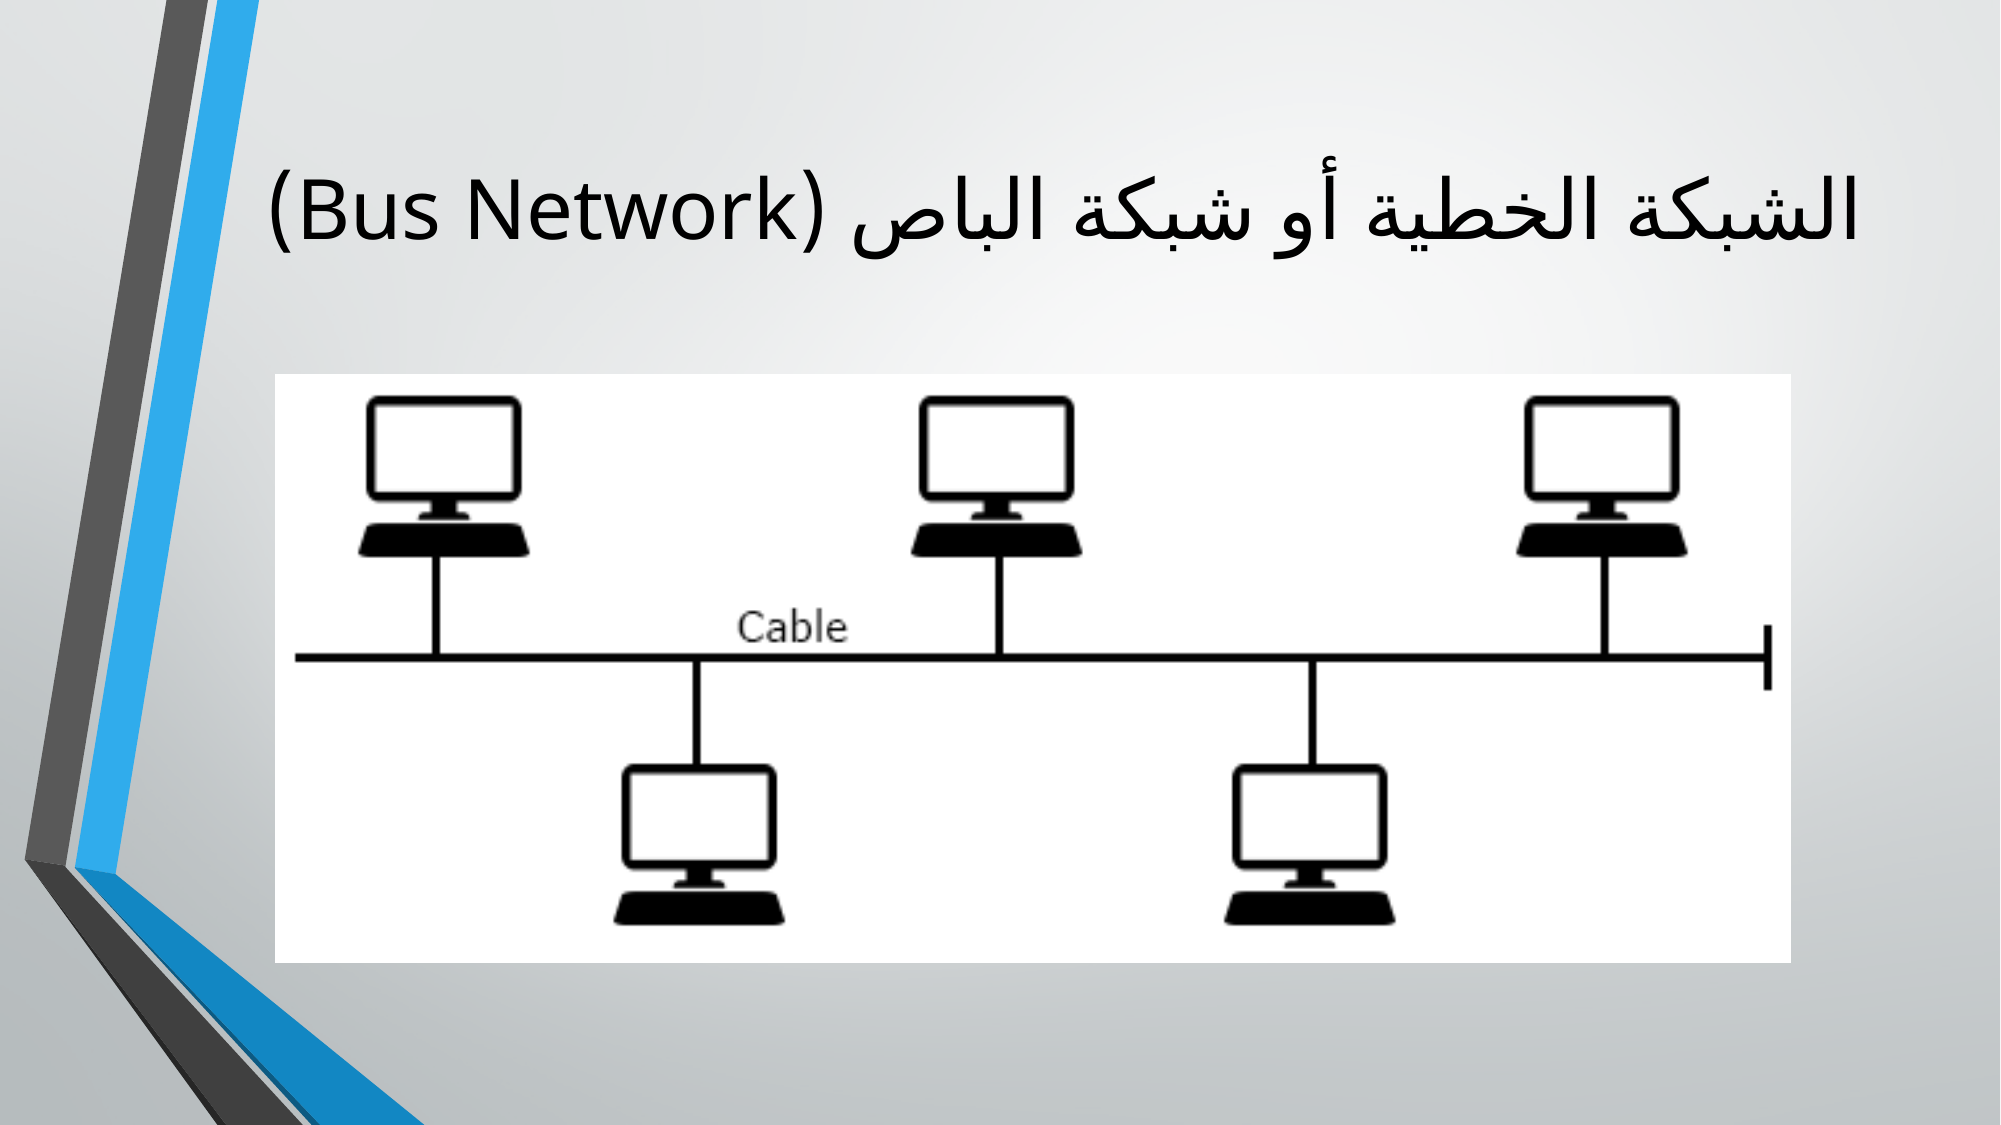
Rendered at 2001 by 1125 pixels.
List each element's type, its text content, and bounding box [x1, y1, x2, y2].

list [274, 374, 1791, 963]
title الشبكة الخطية أو شبكة الباص (Bus Network) [243, 112, 1887, 400]
